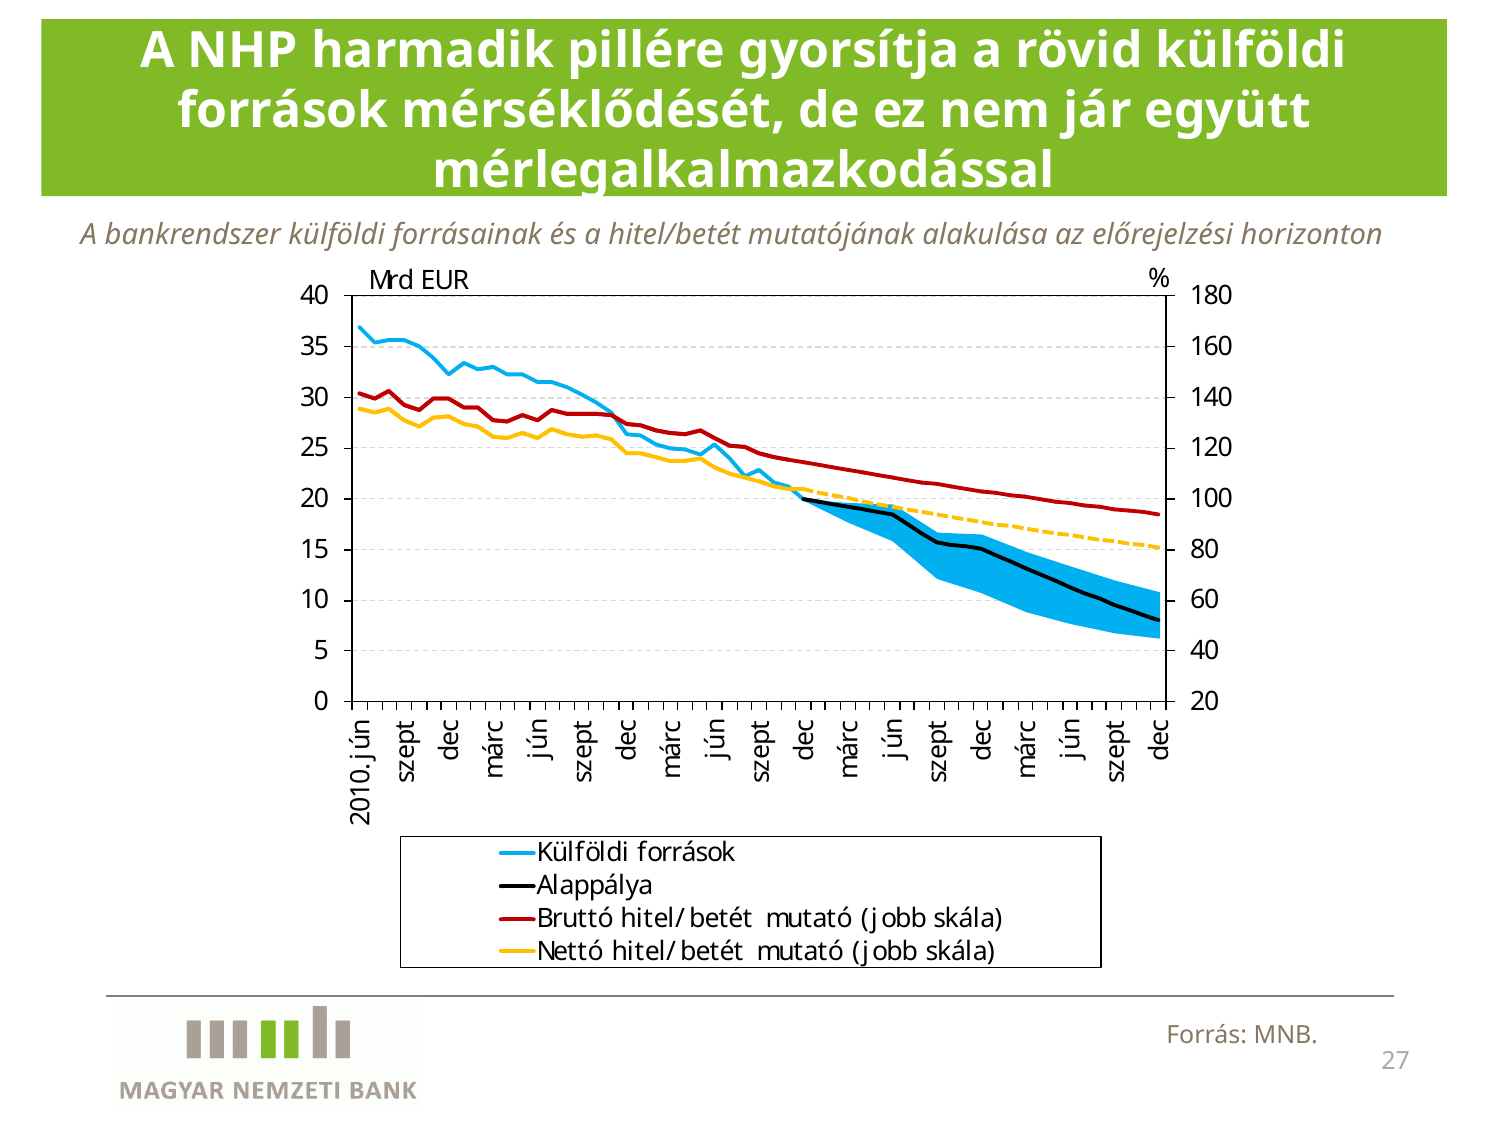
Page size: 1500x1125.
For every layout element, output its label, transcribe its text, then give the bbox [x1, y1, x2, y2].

text_box A bankrendszer külföldi forrásainak és a hitel/betét mutatójának alakulása az előrejelzési horizonton [29, 208, 1436, 258]
text_box Forrás: MNB. [1151, 1011, 1365, 1057]
slide_number 27 [1305, 1031, 1425, 1092]
picture [112, 999, 422, 1107]
title A NHP harmadik pillére gyorsítja a rövid külföldi források mérséklődését, de ez nem jár együtt mérlegalkalmazkodással [41, 19, 1447, 197]
picture [277, 255, 1241, 979]
